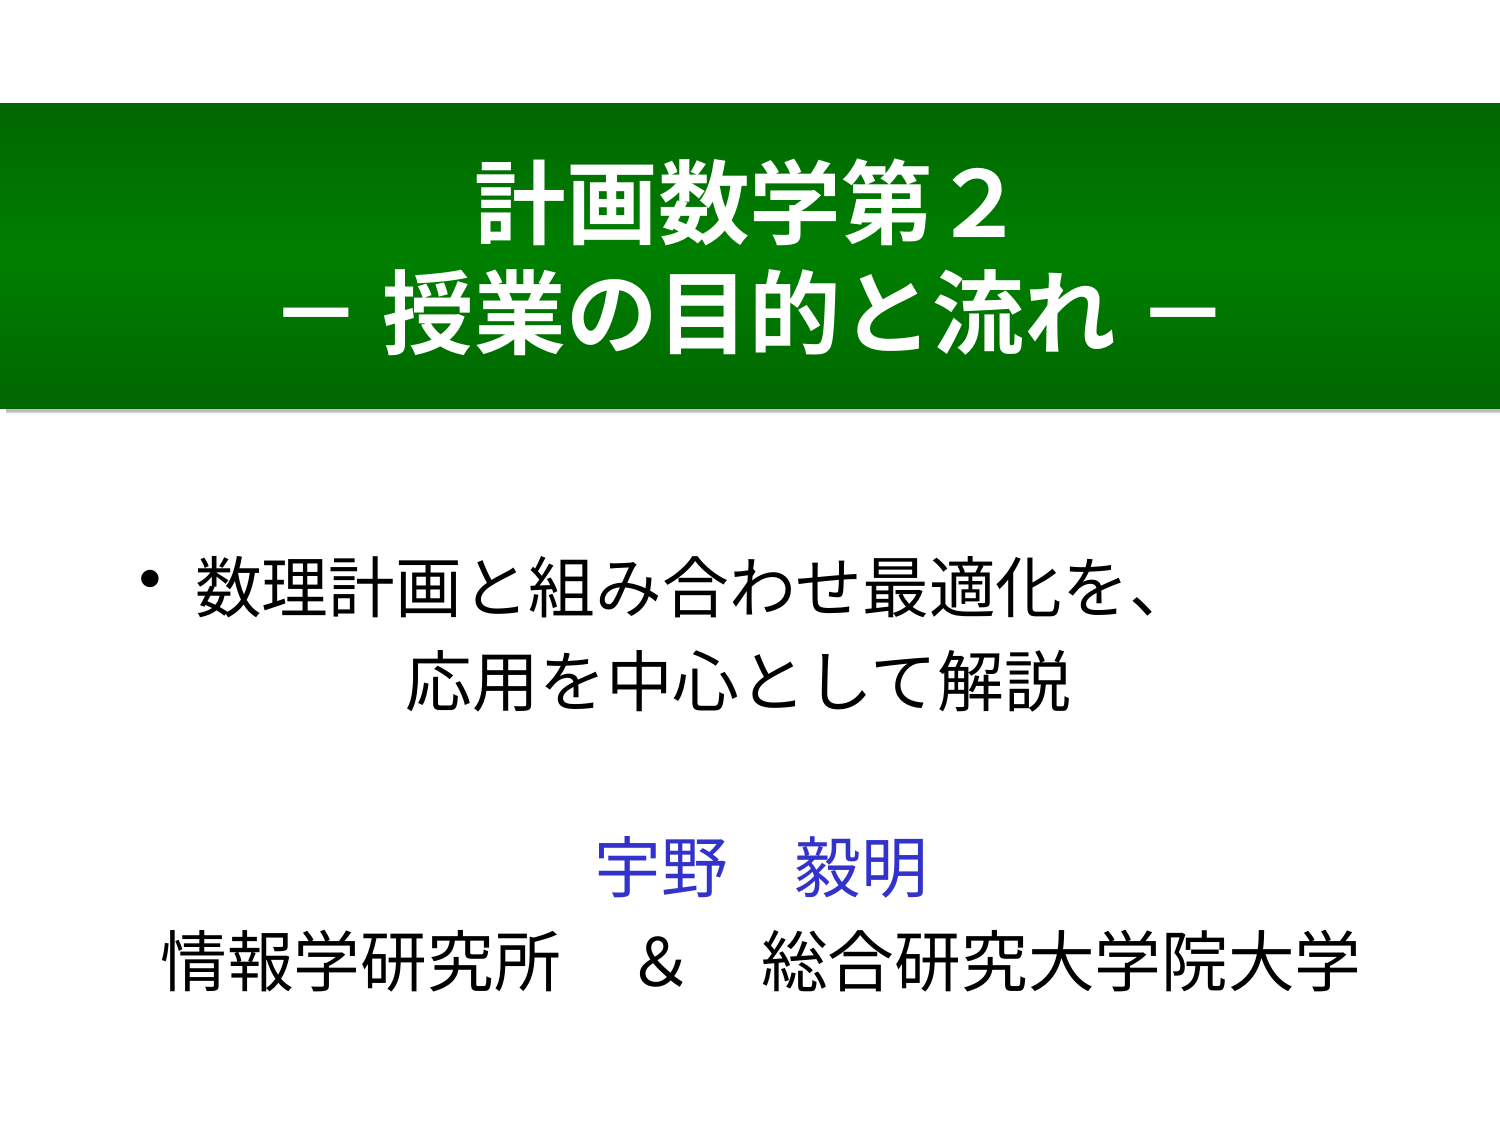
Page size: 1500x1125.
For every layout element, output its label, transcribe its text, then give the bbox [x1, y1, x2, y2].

title 計画数学第２ － 授業の目的と流れ － [0, 103, 1500, 410]
list 数理計画と組み合わせ最適化を、 応用を中心として解説 宇野 毅明 情報学研究所 ＆ 総合研究大学院大学 [123, 538, 1400, 1083]
